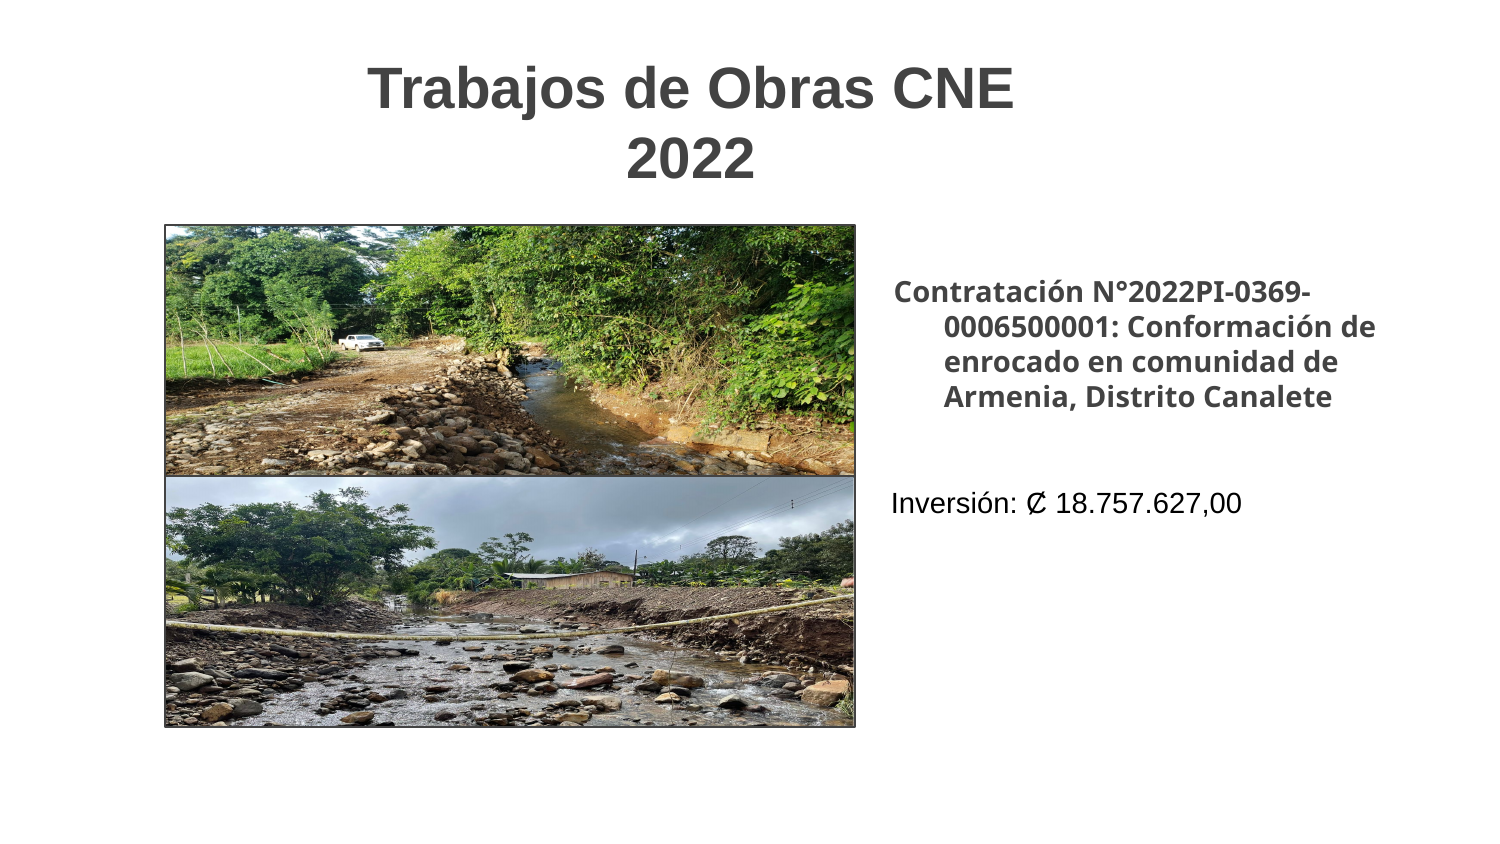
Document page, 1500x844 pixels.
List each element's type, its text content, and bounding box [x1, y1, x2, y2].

text_box Inversión: Ȼ 18.757.627,00 [876, 476, 1334, 527]
subtitle Contratación N°2022PI-0369-0006500001: Conformación de enrocado en comunidad de Armenia, Distrito Canalete [857, 258, 1443, 476]
picture [165, 225, 854, 727]
title Trabajos de Obras CNE 2022 [302, 14, 1081, 226]
